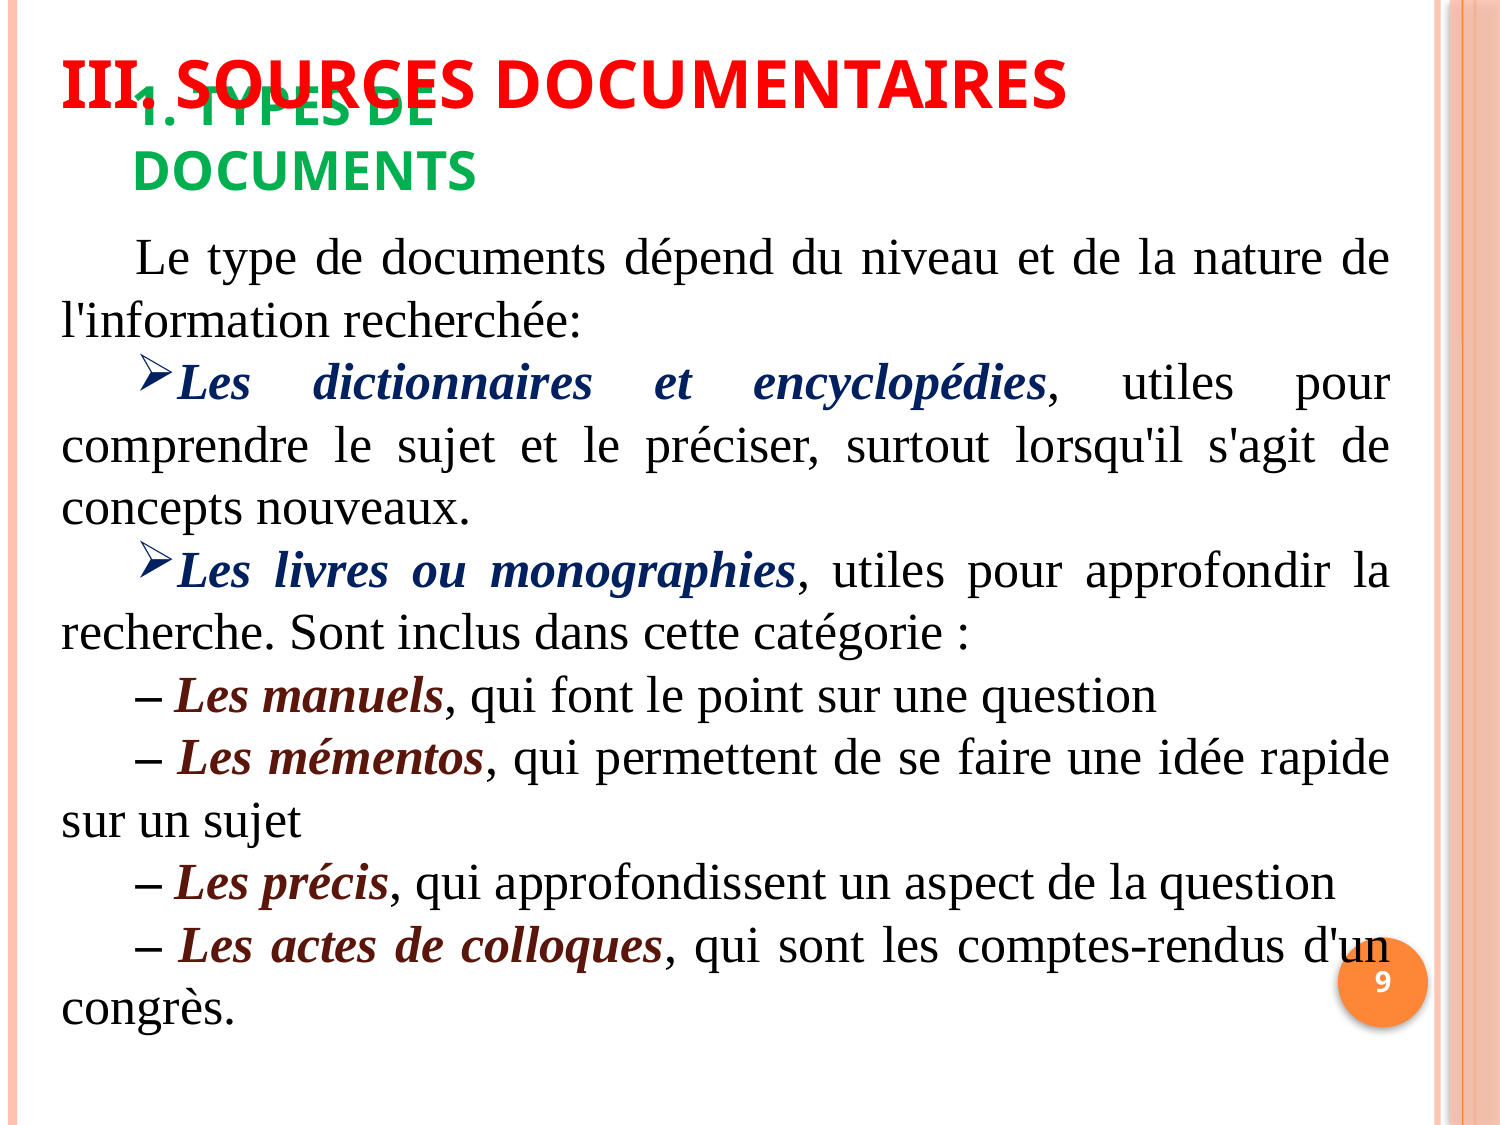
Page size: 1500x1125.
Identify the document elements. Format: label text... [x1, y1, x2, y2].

slide_number 9 [1333, 940, 1434, 1027]
title III. SOURCES DOCUMENTAIRES [46, 48, 1383, 129]
text_box 1. Types de documents [117, 129, 809, 209]
text_box Le type de documents dépend du niveau et de la nature de l'information recherchée: Les dictionnaires et encyclopédies, utiles pour comprendre le sujet et le préciser, surtout lorsqu'il s'agit de concepts nouveaux. Les livres ou monographies, utiles pour approfondir la recherche. Sont inclus dans cette catégorie : – Les manuels, qui font le point sur une question – Les mémentos, qui permettent de se faire une idée rapide sur un sujet – Les précis, qui approfondissent un aspect de la question – Les actes de colloques, qui sont les comptes-rendus d'un congrès. [46, 215, 1407, 1043]
